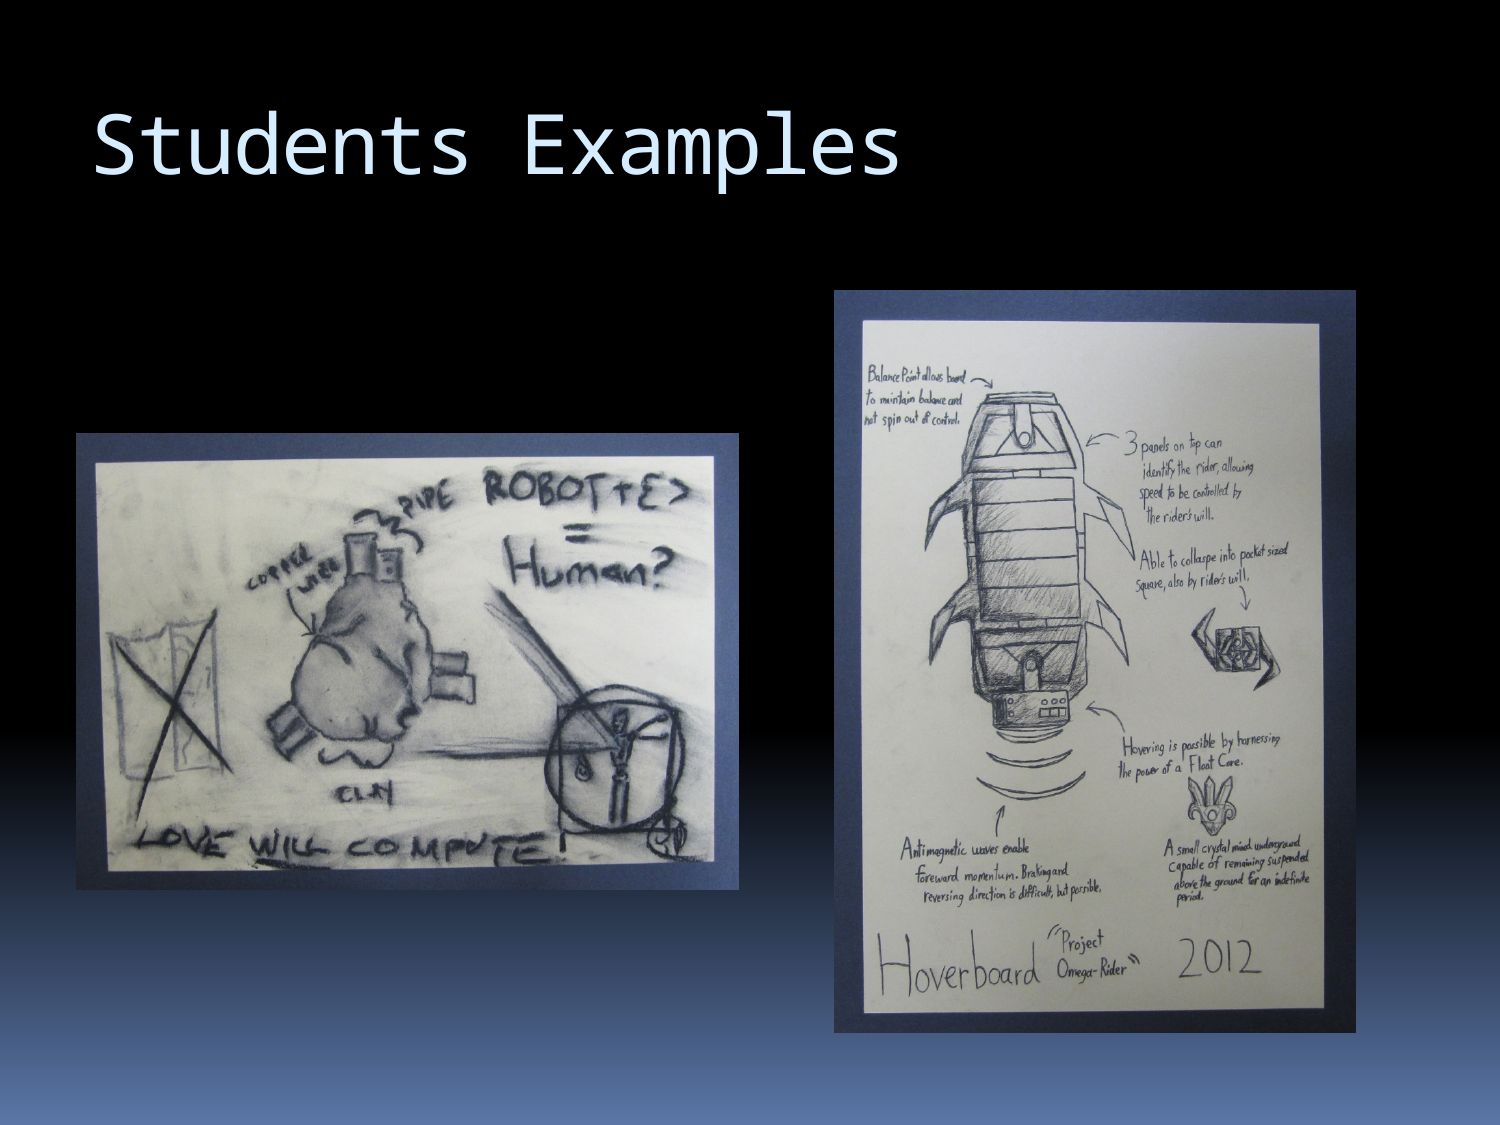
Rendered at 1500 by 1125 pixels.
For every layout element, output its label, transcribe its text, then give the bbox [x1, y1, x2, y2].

title Students Examples [75, 83, 1425, 234]
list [834, 289, 1356, 1034]
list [75, 432, 740, 891]
